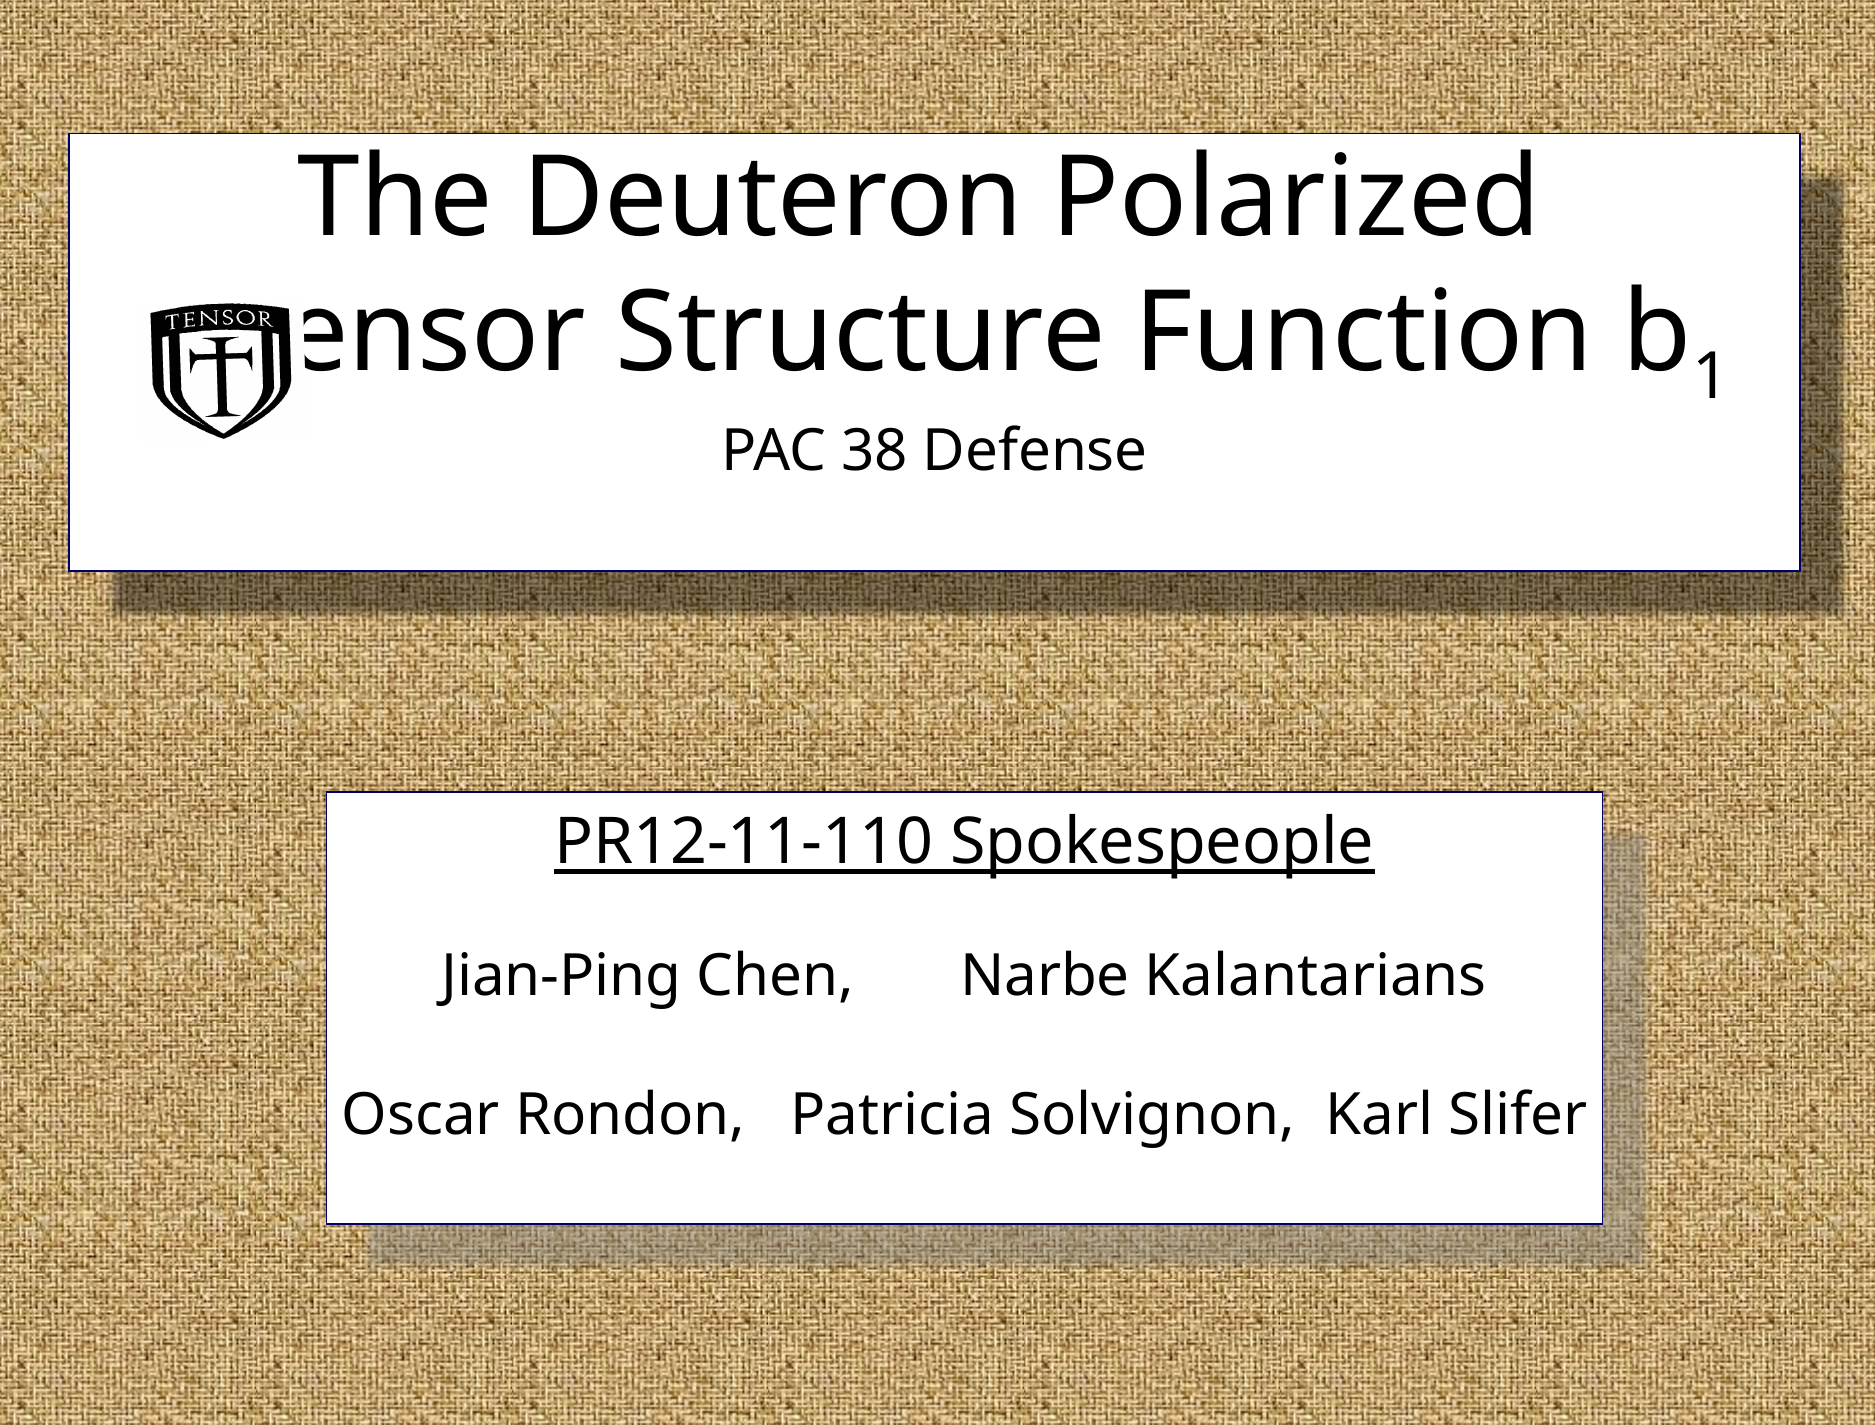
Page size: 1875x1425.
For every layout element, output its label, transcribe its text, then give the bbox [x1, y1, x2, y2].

title The Deuteron Polarized ensor Structure Function b1 PAC 38 Defense [68, 133, 1801, 572]
picture [0, 0, 1875, 1425]
text_box PR12-11-110 Spokespeople Jian-Ping Chen, Narbe Kalantarians Oscar Rondon, Patricia Solvignon, Karl Slifer [326, 791, 1603, 1225]
